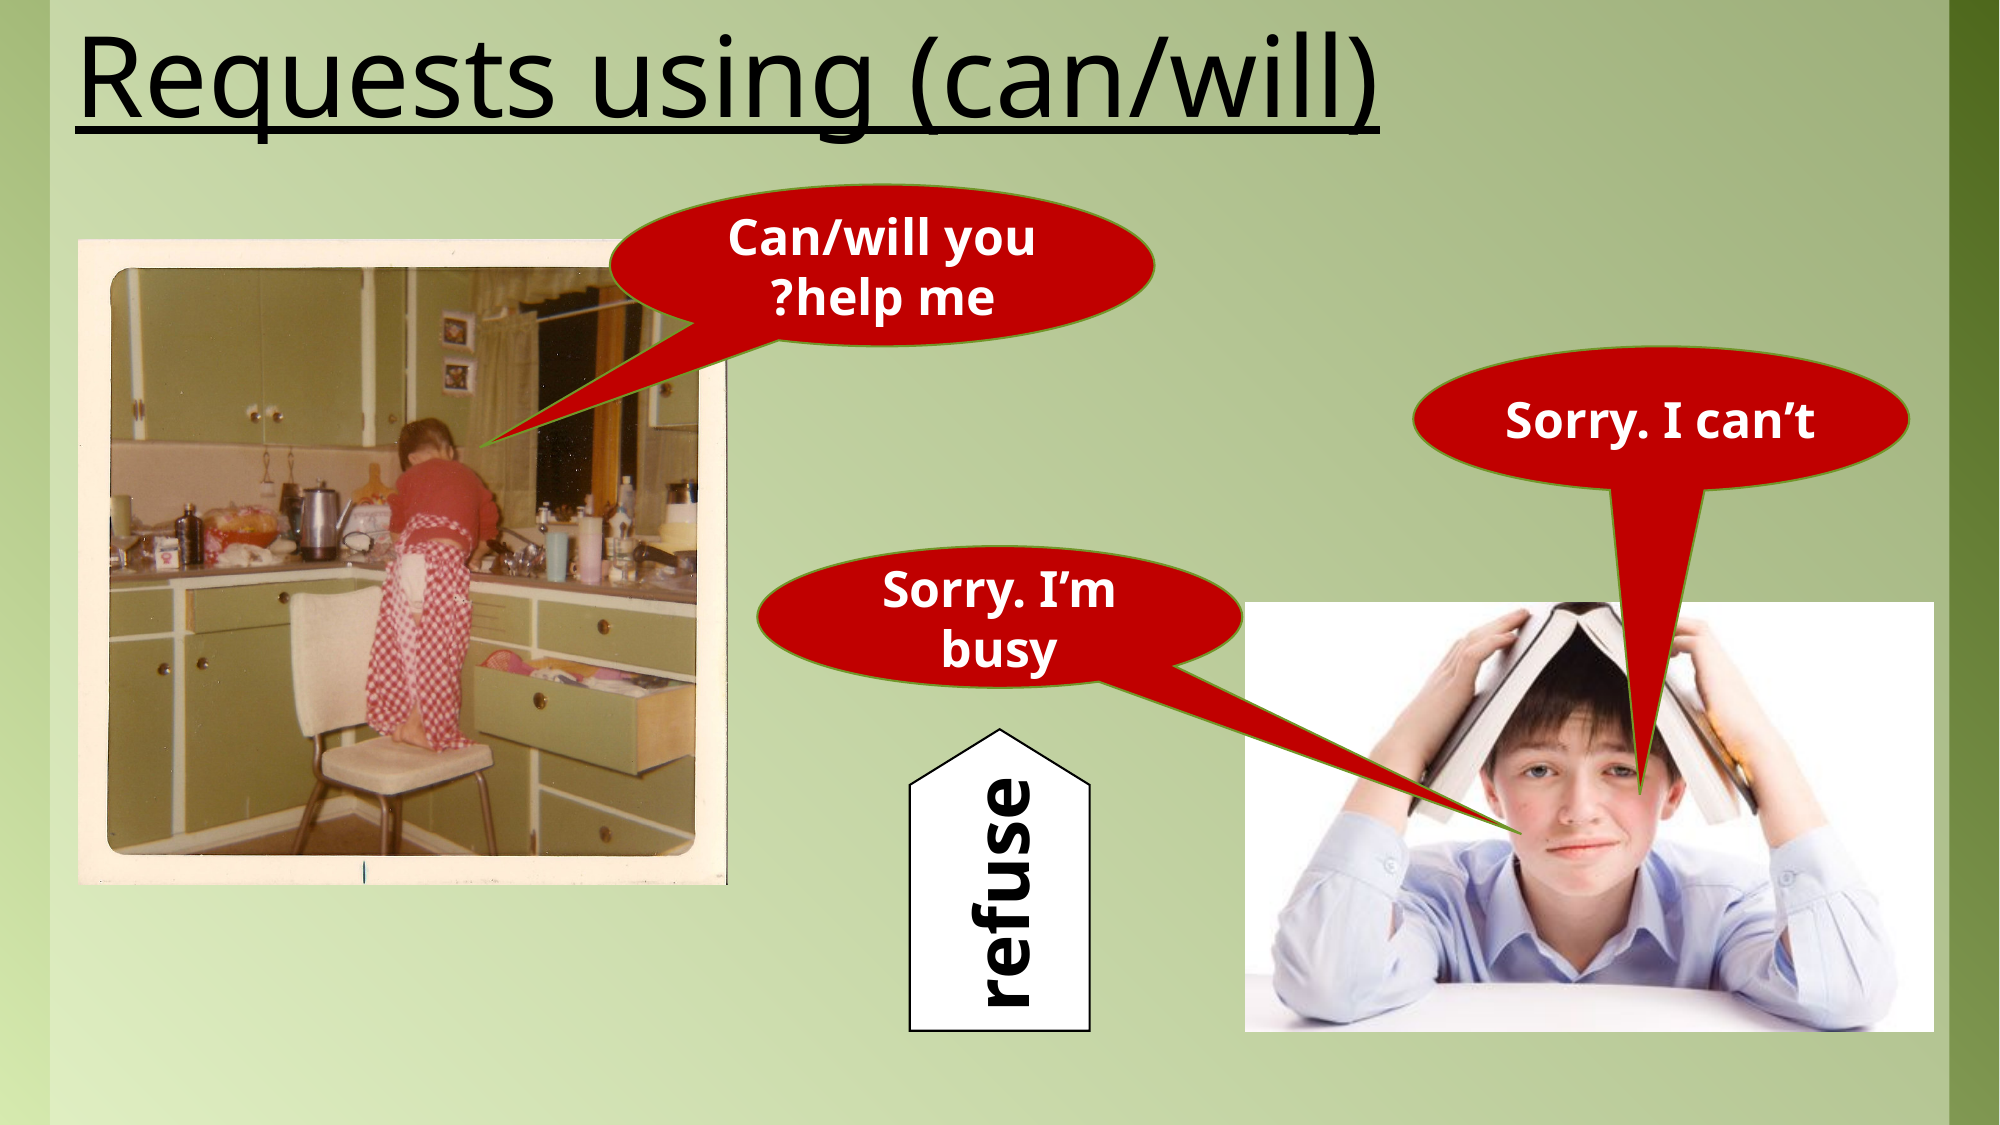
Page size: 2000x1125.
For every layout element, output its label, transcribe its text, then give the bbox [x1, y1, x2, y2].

picture [78, 239, 728, 886]
text_box Can/will you help me? [623, 183, 1156, 360]
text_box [757, 546, 1934, 1032]
text_box Sorry. I can’t [1412, 345, 1911, 546]
text_box Requests using (can/will) [59, 0, 1396, 148]
